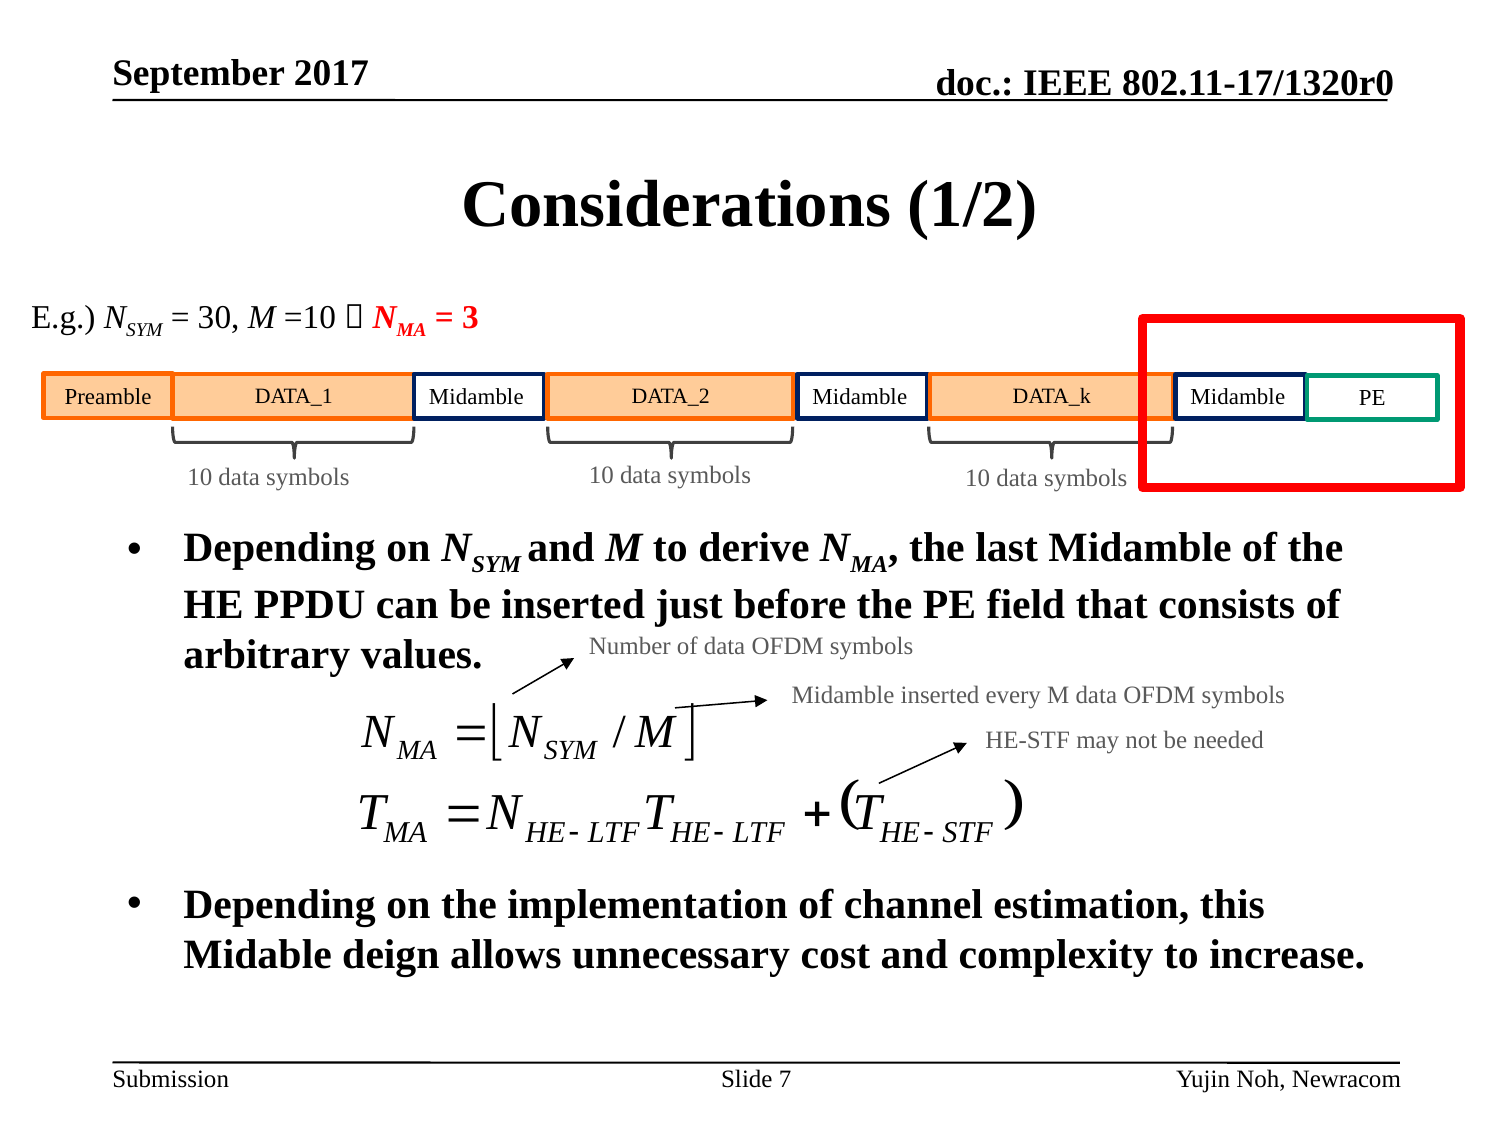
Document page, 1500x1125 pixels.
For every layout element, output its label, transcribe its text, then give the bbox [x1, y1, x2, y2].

text_box [1142, 318, 1461, 488]
text_box Number of data OFDM symbols [574, 625, 969, 673]
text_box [674, 699, 768, 709]
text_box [351, 699, 706, 772]
text_box DATA_k [930, 373, 1142, 419]
list Depending on NSYM and M to derive NMA, the last Midamble of the HE PPDU can be inserted just before the PE field that consists of arbitrary values. Depending on the implementation of channel estimation, this Midable deign allows unnecessary cost and complexity to increase. [111, 512, 1387, 1025]
text_box Midamble [413, 373, 544, 419]
text_box HE-STF may not be needed [970, 721, 1351, 767]
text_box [512, 657, 575, 695]
text_box DATA_2 [547, 373, 794, 419]
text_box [351, 777, 1026, 856]
text_box Midamble [797, 373, 928, 419]
text_box 10 data symbols [574, 454, 800, 504]
text_box [928, 426, 1142, 459]
footer Yujin Noh, Newracom [878, 1061, 1402, 1093]
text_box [878, 742, 968, 784]
text_box 10 data symbols [172, 456, 394, 504]
text_box [547, 426, 793, 459]
text_box [172, 426, 414, 459]
text_box Preamble [43, 373, 173, 418]
slide_number Slide 7 [712, 1061, 800, 1123]
title Considerations (1/2) [112, 112, 1388, 288]
text_box Midamble inserted every M data OFDM symbols [776, 674, 1375, 721]
text_box E.g.) NSYM = 30, M =10  NMA = 3 [16, 287, 688, 348]
text_box DATA_1 [172, 373, 413, 419]
text_box 10 data symbols [950, 457, 1175, 514]
